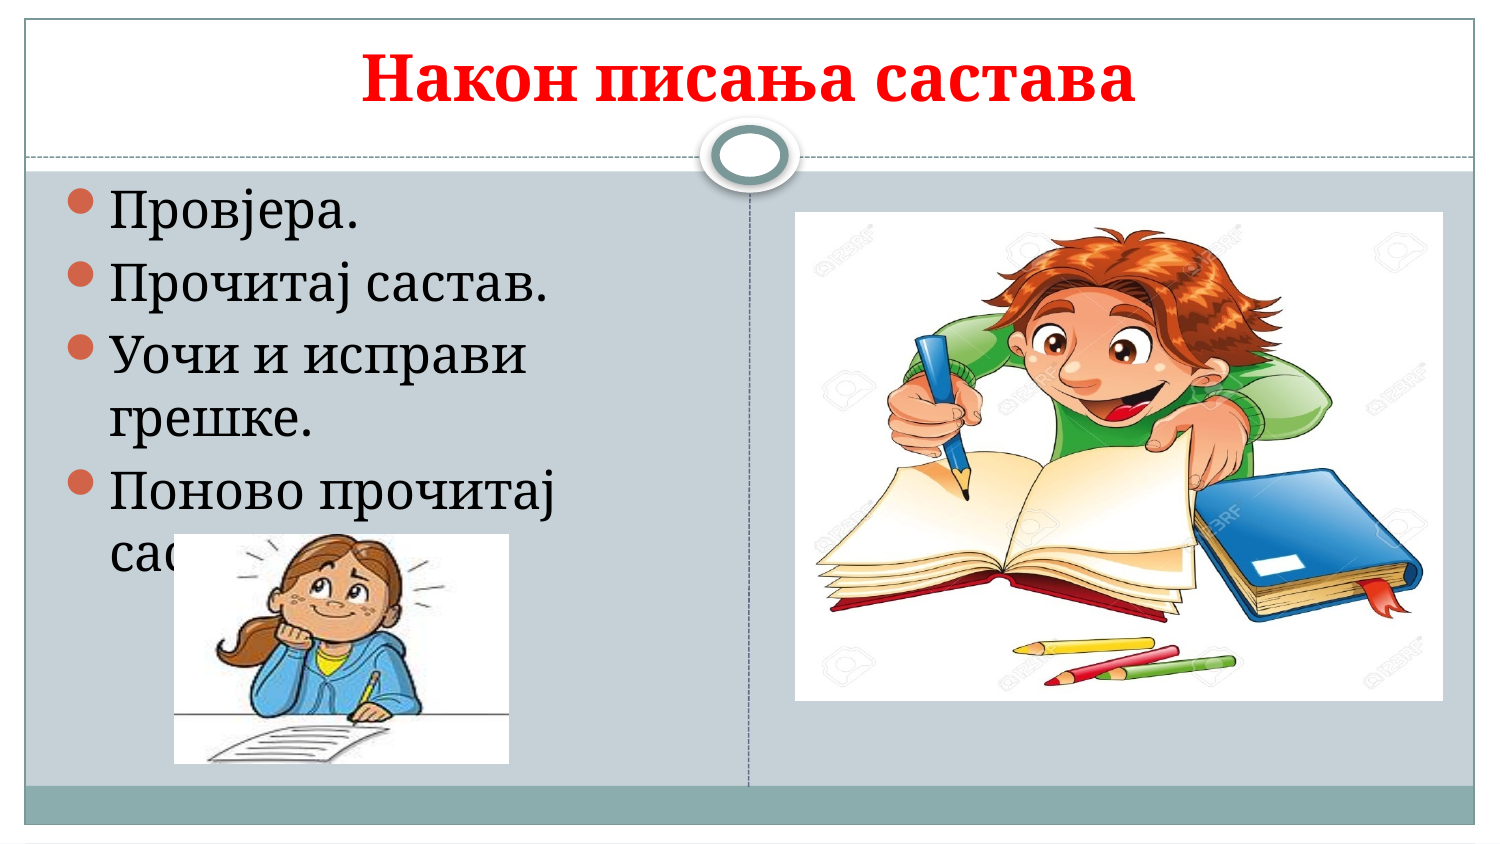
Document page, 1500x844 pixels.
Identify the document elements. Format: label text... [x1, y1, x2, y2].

list Провјера. Прочитај састав. Уочи и исправи грешке. Поново прочитај састав. [49, 168, 712, 745]
picture [174, 534, 509, 765]
title Након писања састава [49, 28, 1450, 122]
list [794, 212, 1443, 701]
